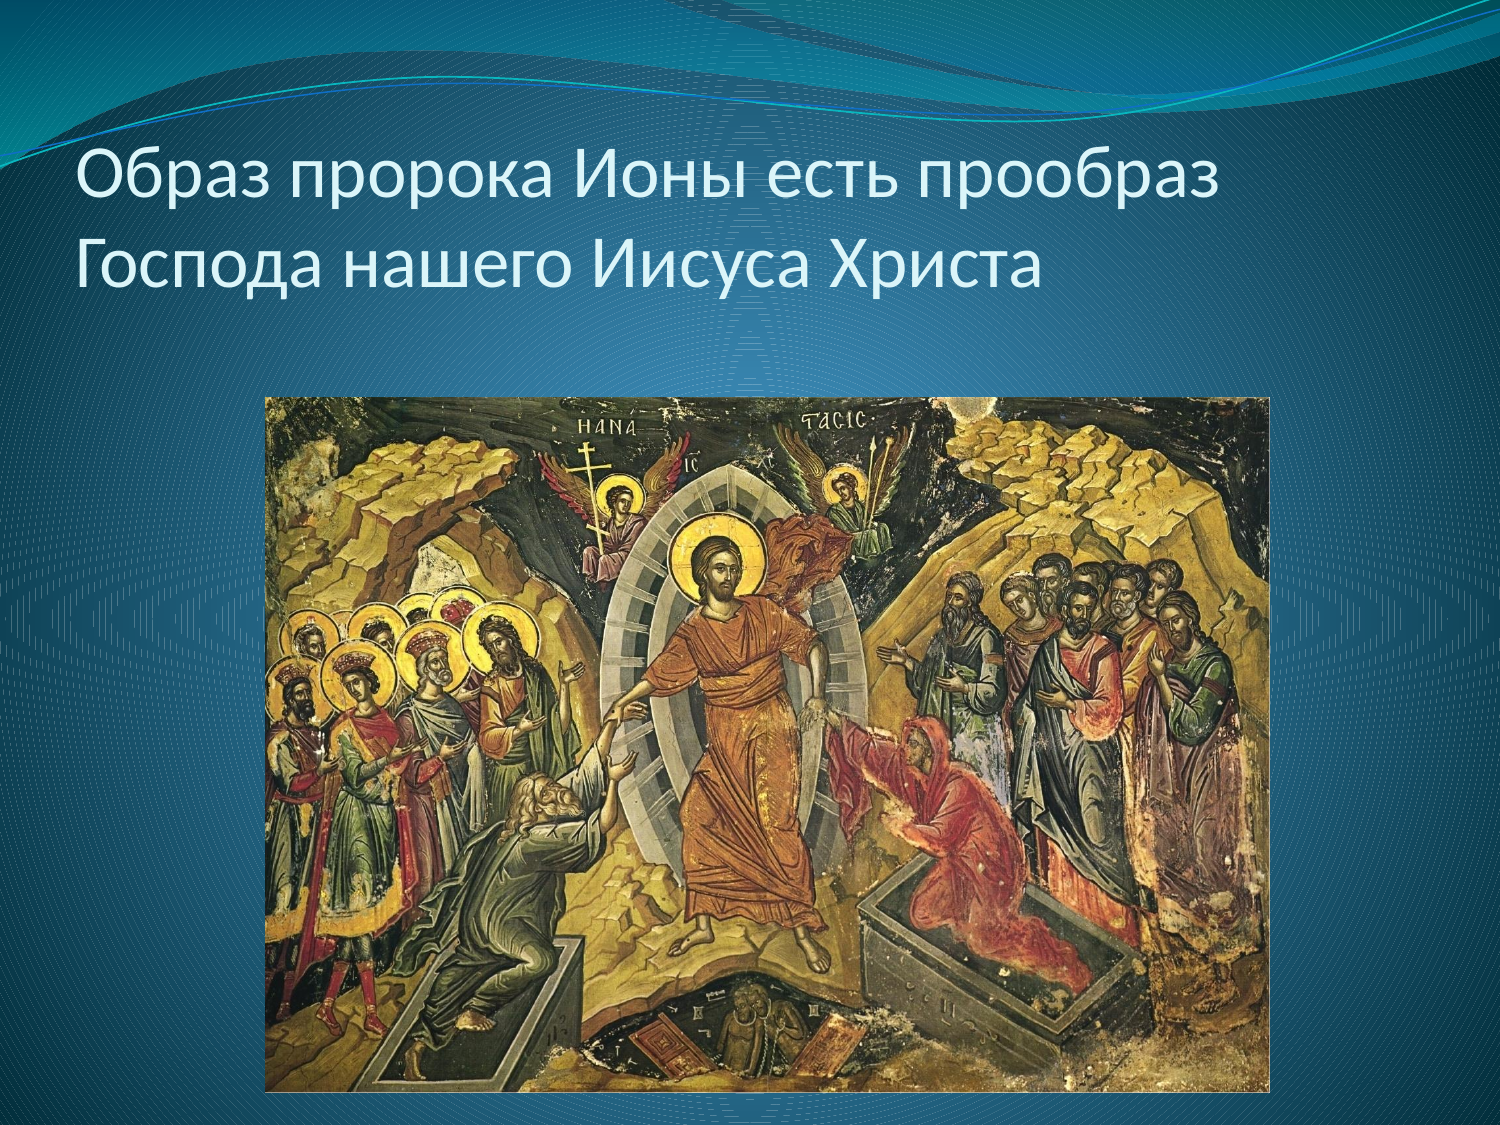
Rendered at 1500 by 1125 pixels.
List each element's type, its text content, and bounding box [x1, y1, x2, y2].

title Образ пророка Ионы есть прообраз Господа нашего Иисуса Христа [75, 115, 1425, 303]
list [265, 396, 1270, 1094]
